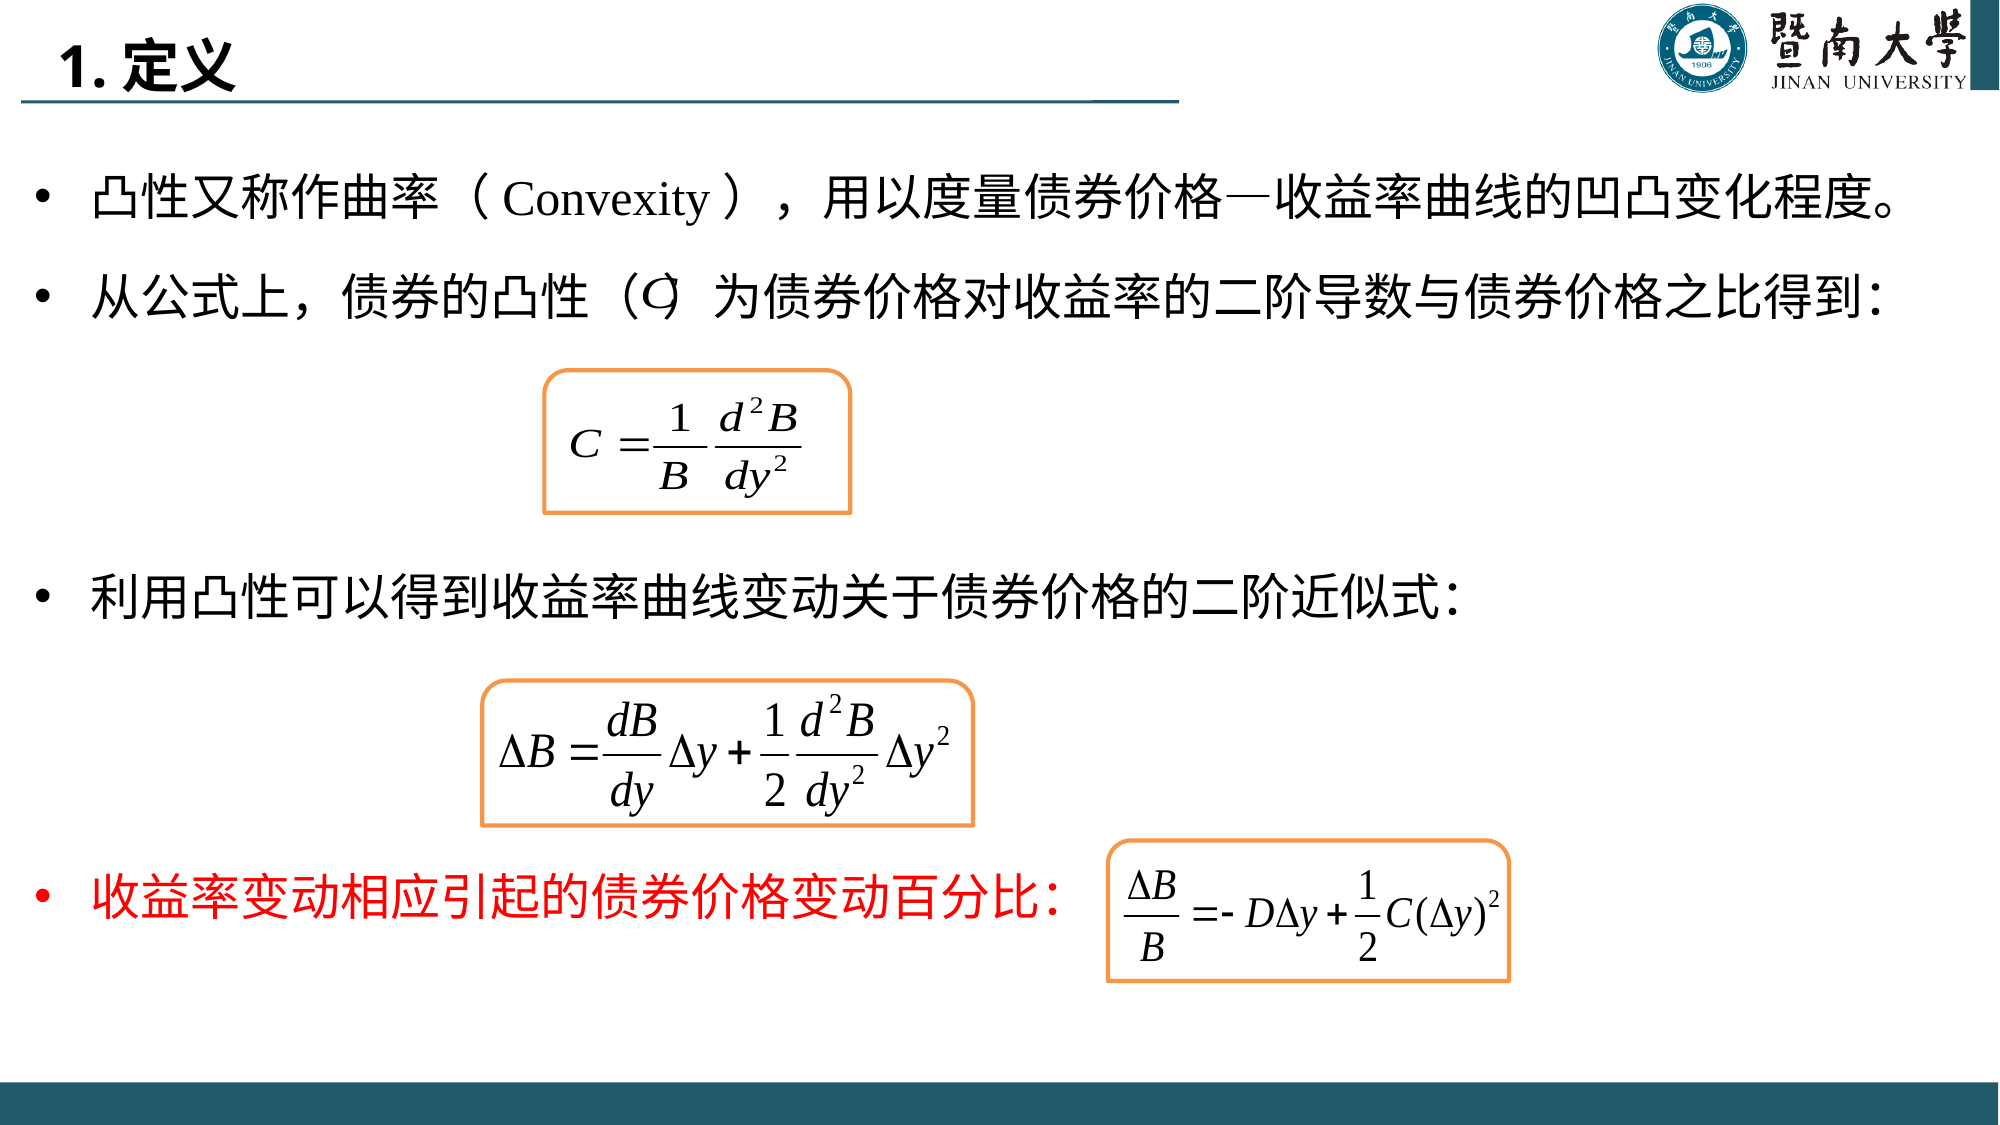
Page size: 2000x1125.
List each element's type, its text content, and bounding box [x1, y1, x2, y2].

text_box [1117, 857, 1508, 972]
picture [1676, 3, 1967, 93]
text_box [960, 681, 976, 828]
picture [1676, 21, 1730, 76]
text_box [1105, 838, 1512, 984]
list 凸性又称作曲率（Convexity），用以度量债券价格—收益率曲线的凹凸变化程度。 从公式上，债券的凸性（ ）为债券价格对收益率的二阶导数与债券价格之比得到： 利用凸性可以得到收益率曲线变动关于债券价格的二阶近似式： 收益率变动相应引起的债券价格变动百分比： [19, 127, 1957, 935]
title 1.定义 [42, 0, 1676, 127]
text_box [542, 368, 853, 515]
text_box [562, 385, 812, 510]
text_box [633, 266, 690, 321]
text_box [480, 688, 487, 828]
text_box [491, 680, 958, 826]
